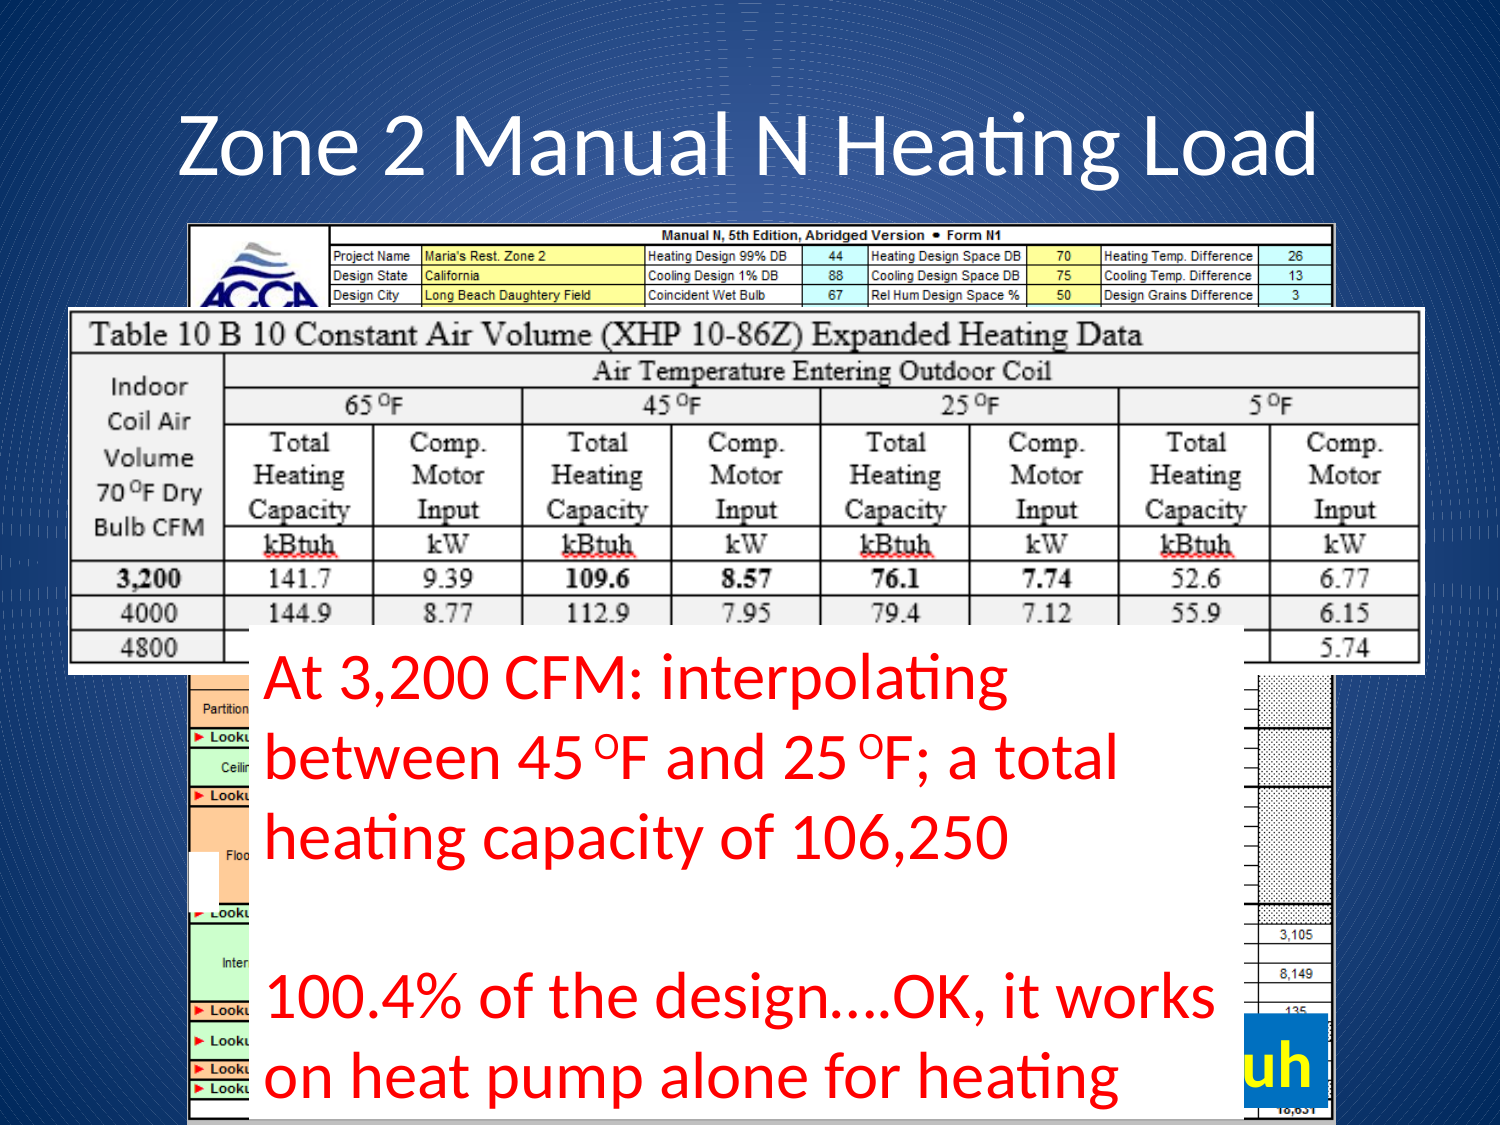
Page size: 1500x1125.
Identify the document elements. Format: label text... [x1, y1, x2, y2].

title Zone 2 Manual N Heating Load [75, 45, 1425, 233]
picture [67, 223, 1426, 1125]
